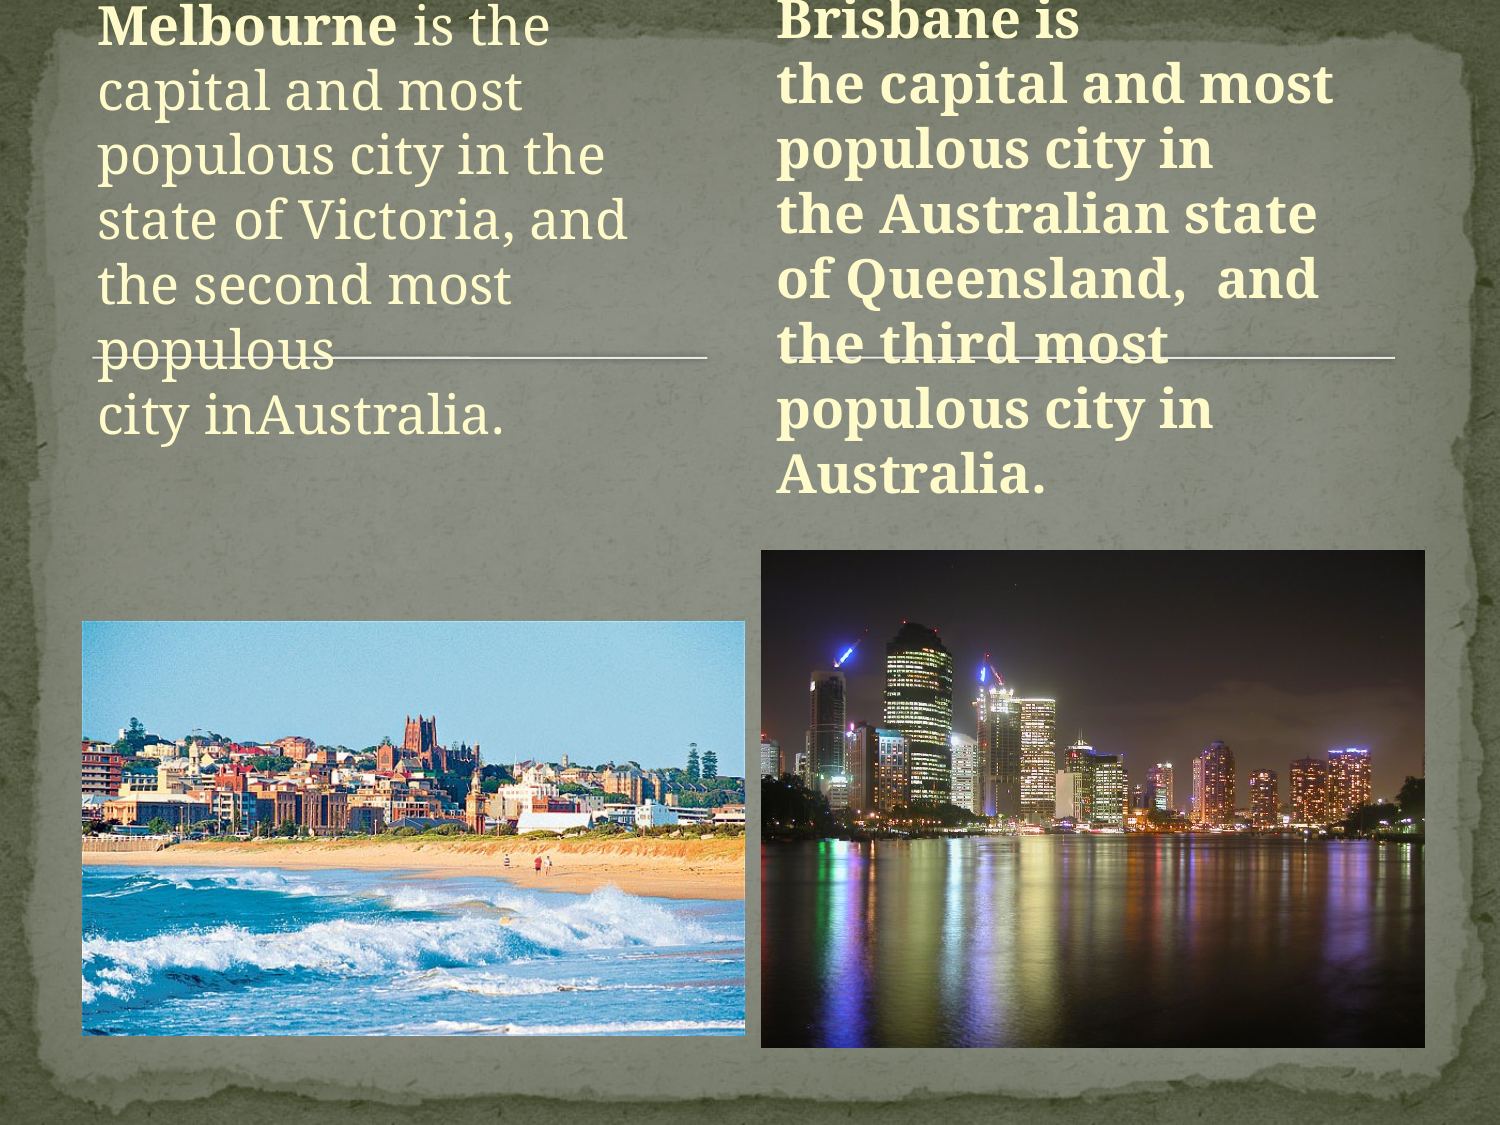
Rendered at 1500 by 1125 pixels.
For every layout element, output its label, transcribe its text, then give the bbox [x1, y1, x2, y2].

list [764, 553, 1424, 1046]
list Melbourne is the capital and most populous city in the state of Victoria, and the second most populous city inAustralia. [80, 326, 747, 455]
list Brisbane is the capital and most populous city in the Australian state of Queensland, and the third most populous city in Australia. [760, 385, 1427, 514]
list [83, 622, 744, 1035]
